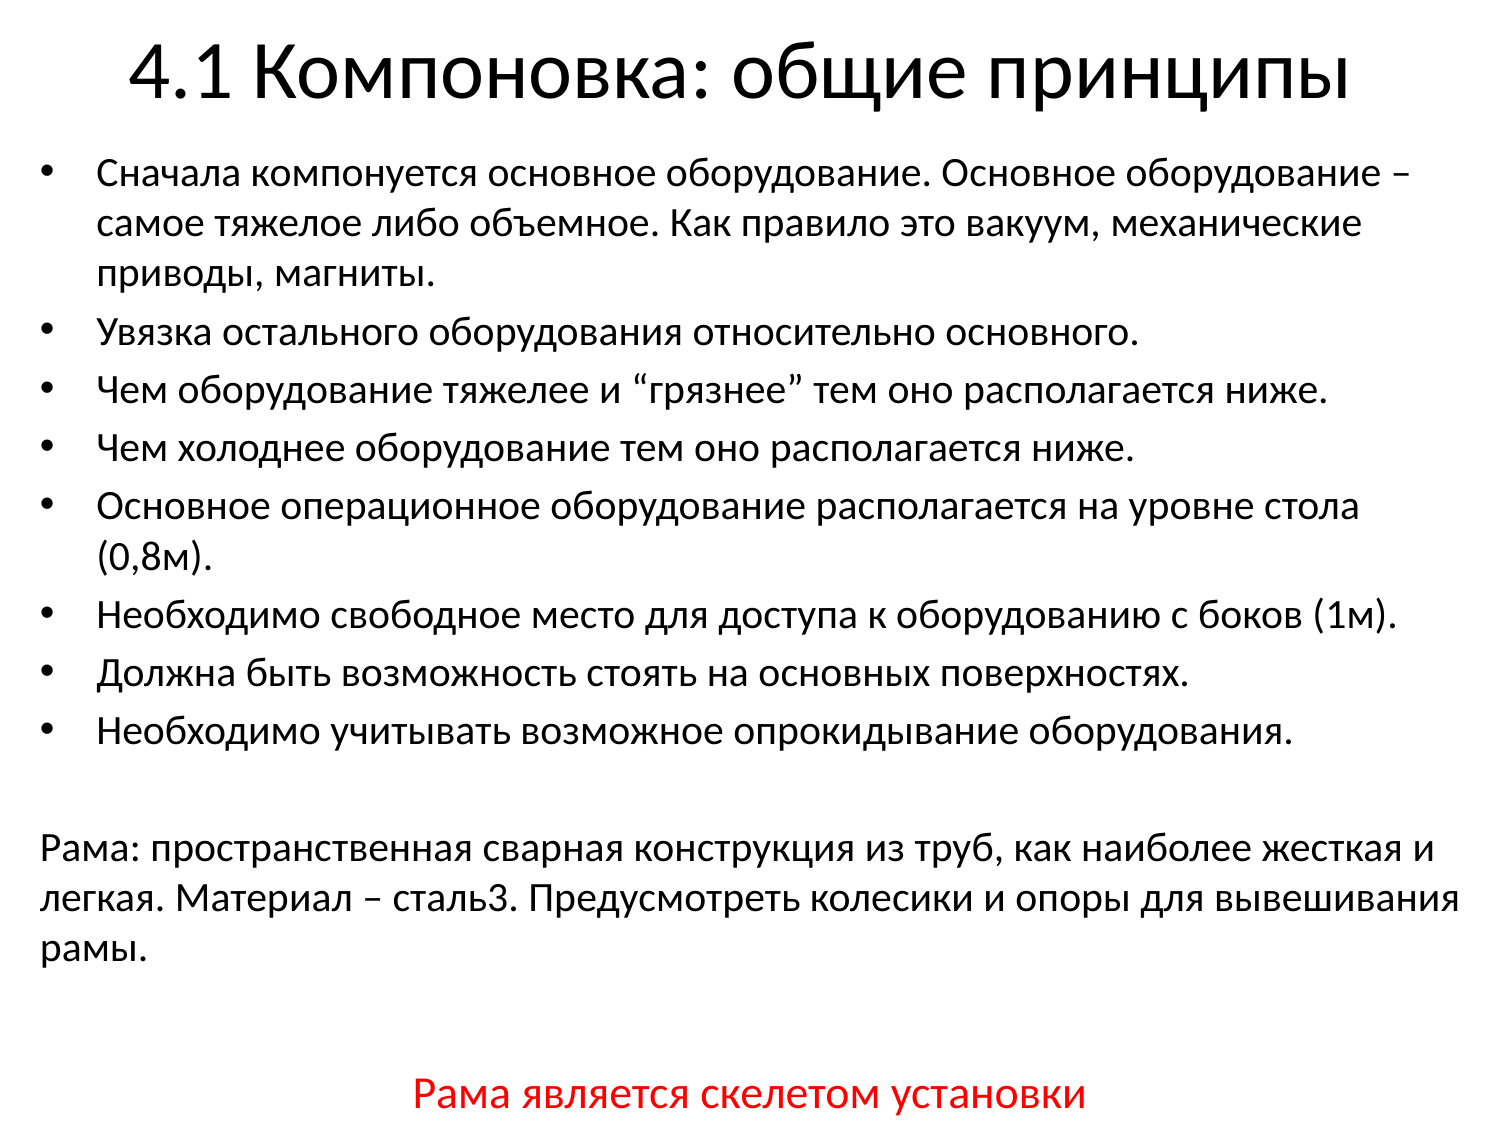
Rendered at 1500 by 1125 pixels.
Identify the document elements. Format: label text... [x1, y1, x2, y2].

text_box 4.1 Компоновка: общие принципы [12, 7, 1488, 123]
text_box Рама является скелетом установки [12, 1055, 1488, 1115]
text_box Сначала компонуется основное оборудование. Основное оборудование – самое тяжелое либо объемное. Как правило это вакуум, механические приводы, магниты. Увязка остального оборудования относительно основного. Чем оборудование тяжелее и “грязнее” тем оно располагается ниже. Чем холоднее оборудование тем оно располагается ниже. Основное операционное оборудование располагается на уровне стола (0,8м). Необходимо свободное место для доступа к оборудованию с боков (1м). Должна быть возможность стоять на основных поверхностях. Необходимо учитывать возможное опрокидывание оборудования. Рама: пространственная сварная конструкция из труб, как наиболее жесткая и легкая. Материал – сталь3. Предусмотреть колесики и опоры для вывешивания рамы. [24, 137, 1488, 1055]
